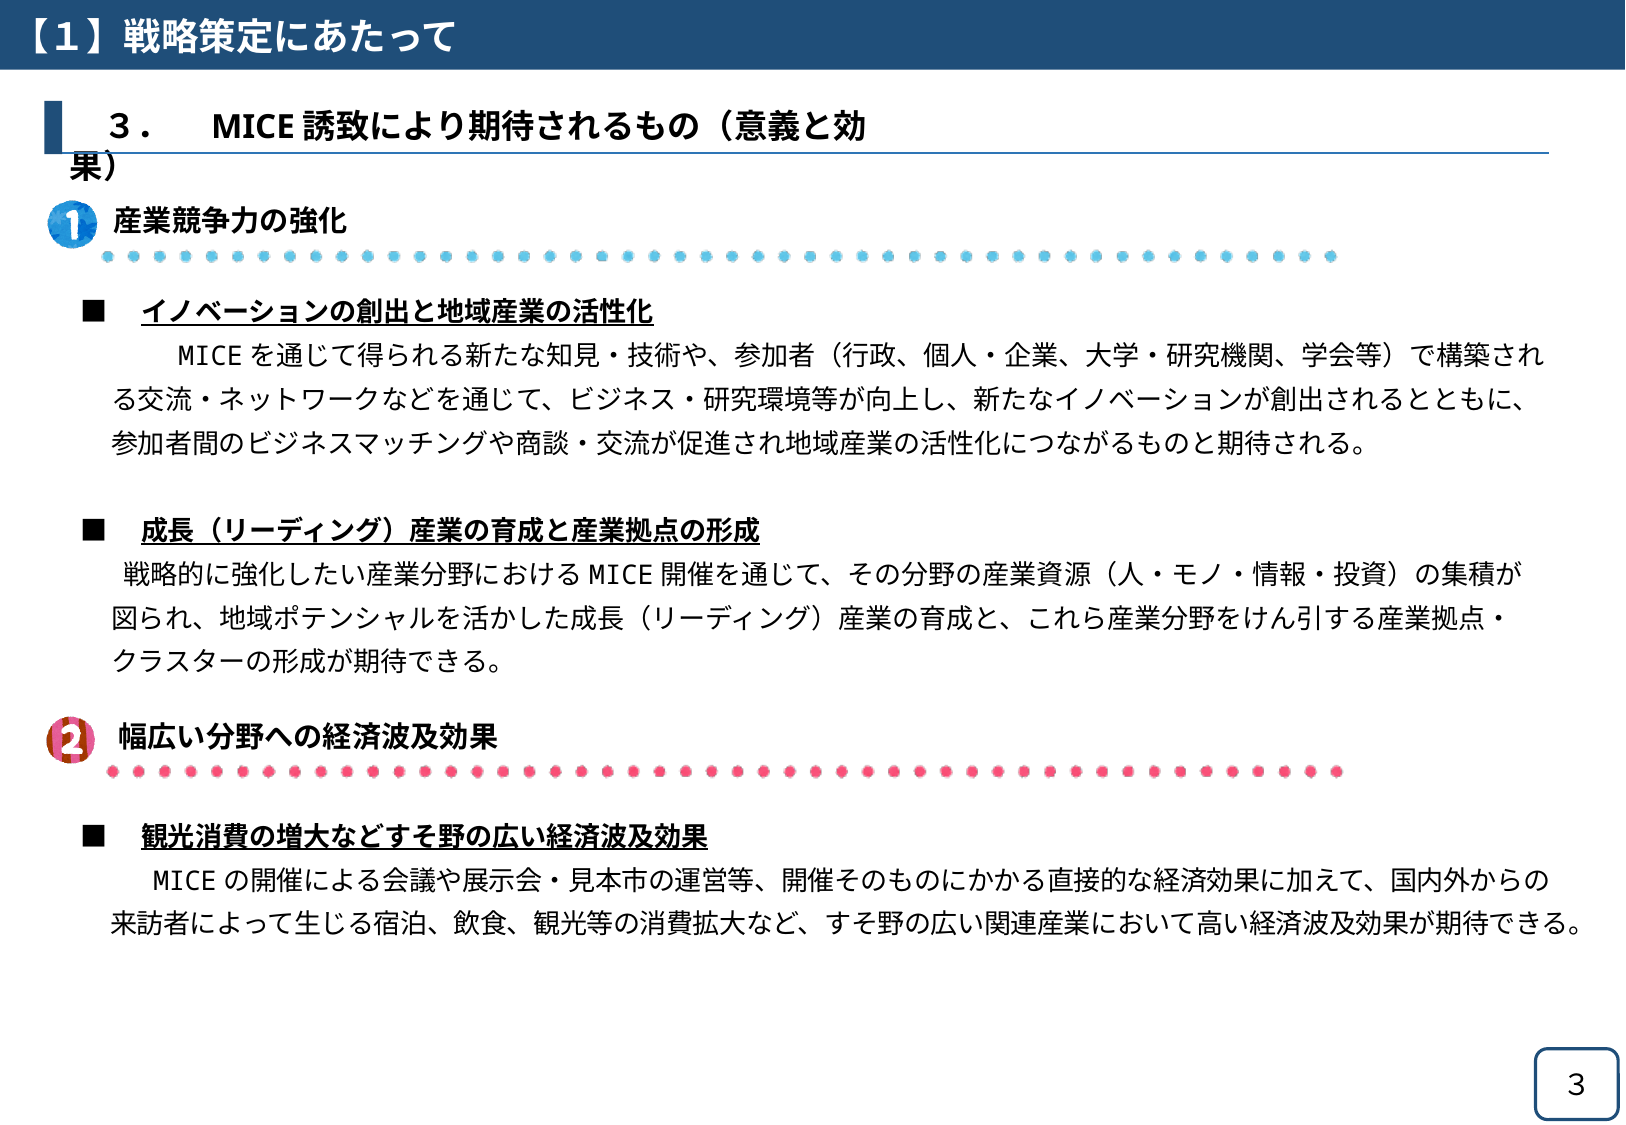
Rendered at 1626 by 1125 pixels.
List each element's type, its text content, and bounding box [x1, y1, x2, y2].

text_box ■ 観光消費の増大などすそ野の広い経済波及効果 MICEの開催による会議や展示会・見本市の運営等、開催そのものにかかる直接的な経済効果に加えて、国内外からの 来訪者によって生じる宿泊、飲食、観光等の消費拡大など、すそ野の広い関連産業において高い経済波及効果が期待できる。 [65, 799, 1619, 947]
picture [44, 712, 98, 766]
text_box ３． MICE誘致により期待されるもの（意義と効果） [55, 154, 896, 193]
text_box 【１】戦略策定にあたって [0, 0, 1625, 71]
text_box [43, 100, 63, 155]
text_box ■ イノベーションの創出と地域産業の活性化 MICEを通じて得られる新たな知見・技術や、参加者（行政、個人・企業、大学・研究機関、学会等）で構築され る交流・ネットワークなどを通じて、ビジネス・研究環境等が向上し、新たなイノベーションが創出されるとともに、 参加者間のビジネスマッチングや商談・交流が促進され地域産業の活性化につながるものと期待される。 ■ 成長（リーディング）産業の育成と産業拠点の形成 戦略的に強化したい産業分野におけるMICE開催を通じて、その分野の産業資源（人・モノ・情報・投資）の集積が 図られ、地域ポテンシャルを活かした成長（リーディング）産業の育成と、これら産業分野をけん引する産業拠点・ クラスターの形成が期待できる。 [65, 275, 1582, 686]
text_box ３ [1534, 1047, 1620, 1121]
text_box ３． MICE誘致により期待されるもの（意義と効果） [55, 97, 896, 152]
picture [45, 196, 1345, 270]
text_box 産業競争力の強化 [99, 194, 527, 244]
picture [99, 759, 1350, 785]
text_box 幅広い分野への経済波及効果 [103, 710, 1072, 759]
